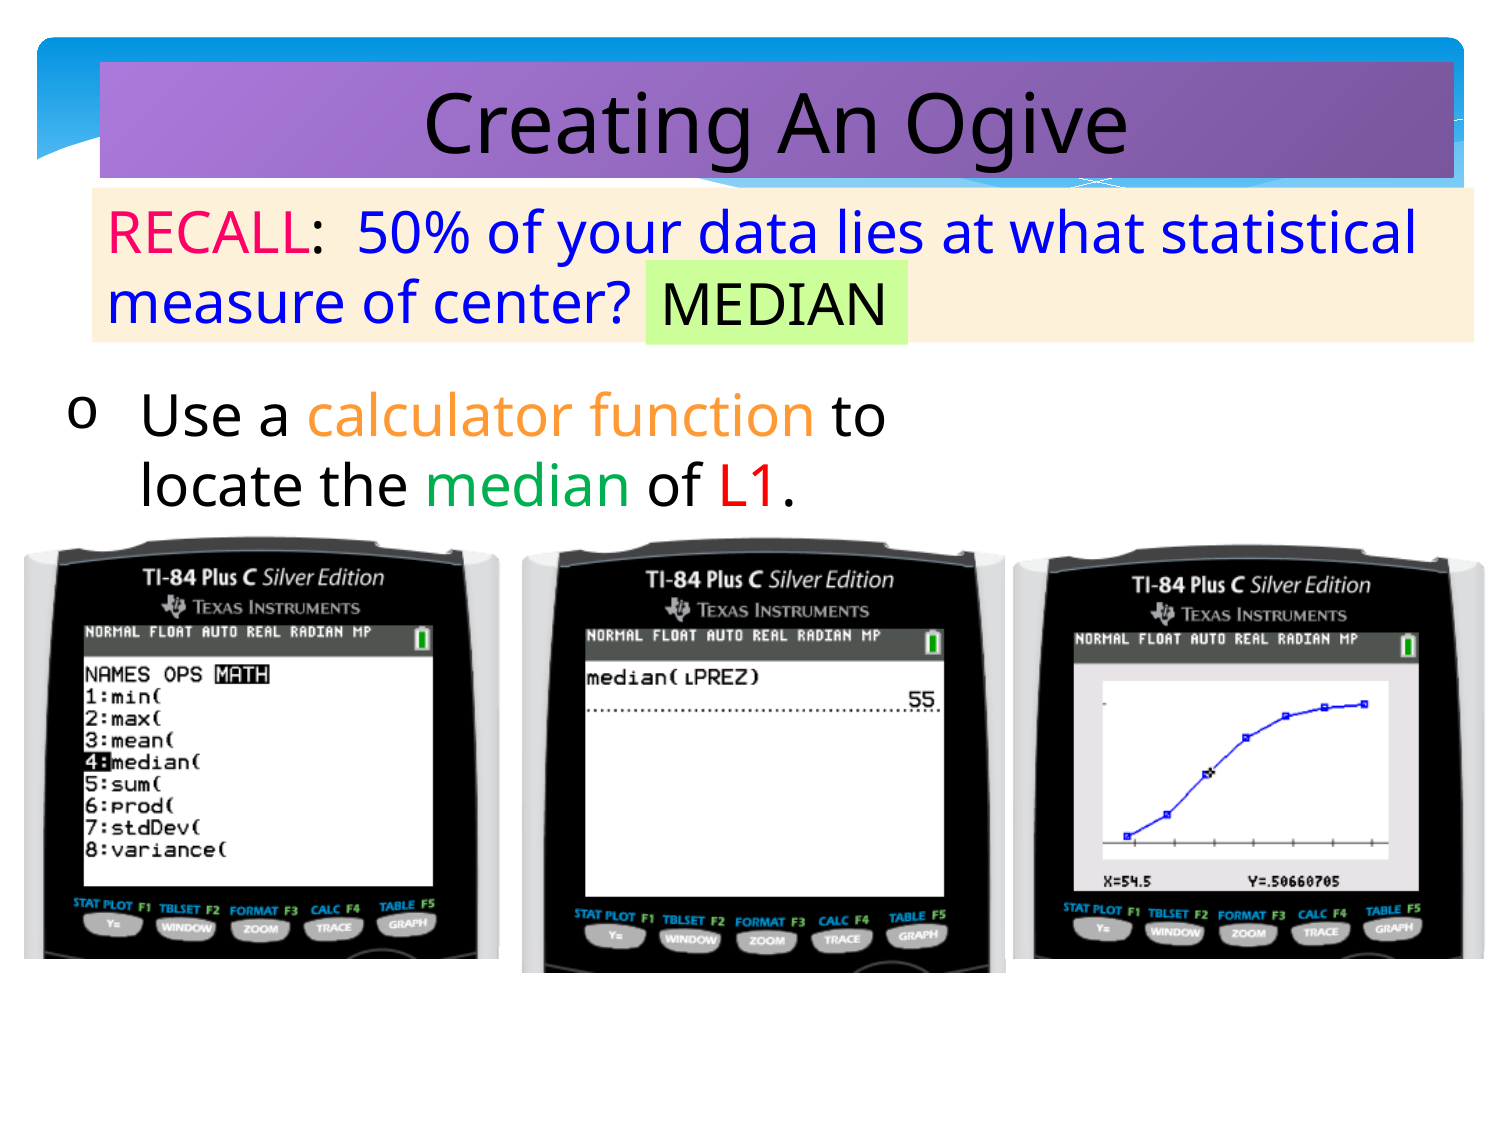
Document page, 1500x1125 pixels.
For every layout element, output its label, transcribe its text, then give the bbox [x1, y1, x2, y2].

text_box Creating An Ogive [99, 62, 1454, 178]
picture [518, 532, 1495, 973]
text_box MEDIAN [645, 259, 908, 345]
text_box RECALL: 50% of your data lies at what statistical measure of center? [92, 187, 1475, 343]
picture [24, 531, 504, 959]
text_box Use a calculator function to locate the median of L1. [50, 371, 988, 526]
